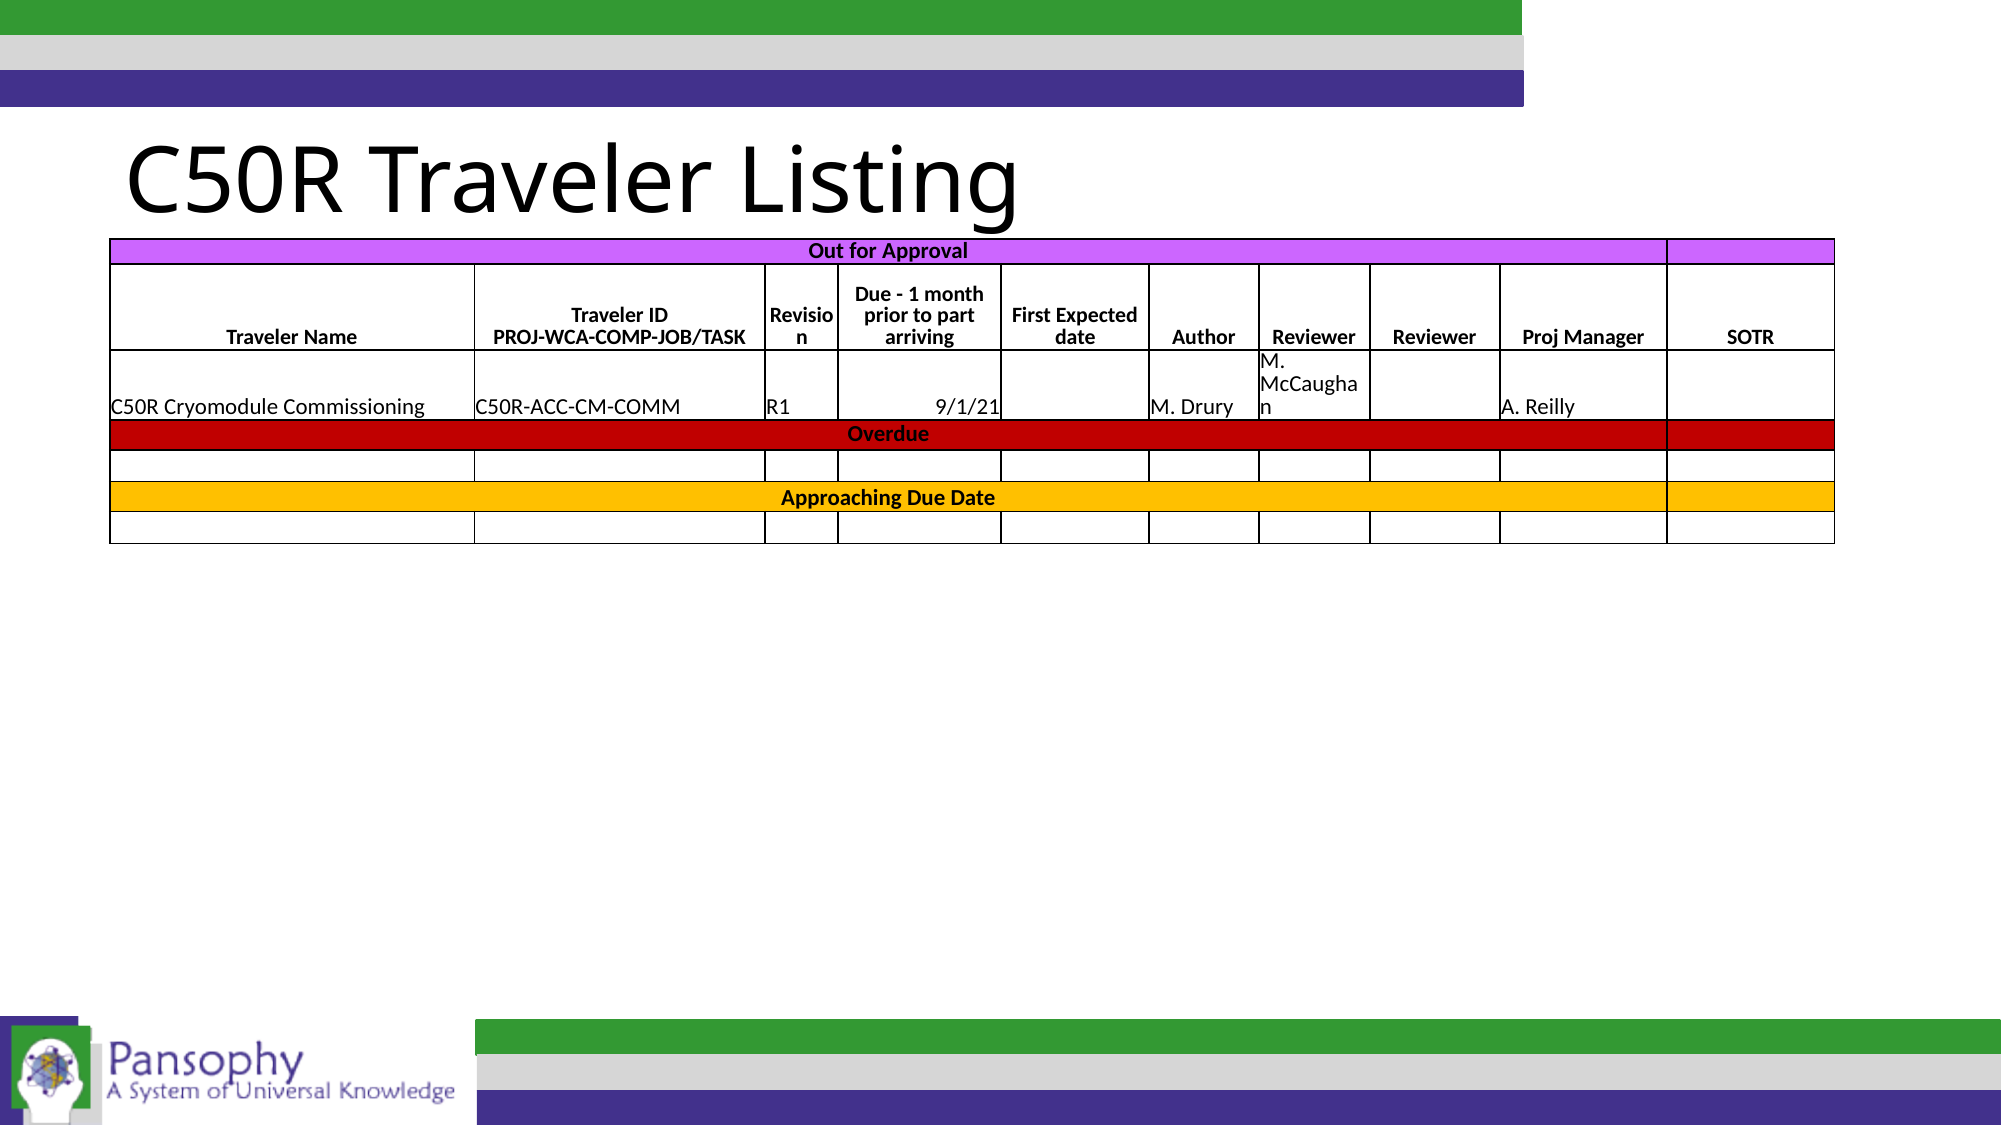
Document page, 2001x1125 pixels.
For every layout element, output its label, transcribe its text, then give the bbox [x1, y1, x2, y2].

table_cell [111, 451, 474, 481]
table_cell [839, 512, 1000, 543]
table_cell Reviewer [1260, 265, 1369, 349]
table_cell First Expected date [1002, 265, 1148, 349]
table_cell Proj Manager [1501, 265, 1666, 349]
table_cell [1501, 512, 1666, 543]
table_cell [1668, 512, 1834, 543]
table_cell Traveler ID PROJ-WCA-COMP-JOB/TASK [475, 265, 764, 349]
table_cell [1668, 421, 1834, 449]
table_cell SOTR [1668, 265, 1834, 349]
table_cell [1371, 351, 1499, 419]
table_cell [766, 451, 837, 481]
table_cell [1501, 451, 1666, 481]
table_cell Overdue [111, 421, 1666, 449]
table_cell [766, 512, 837, 543]
picture [0, 1016, 459, 1125]
table_cell Traveler Name [111, 265, 474, 349]
table_cell Author [1150, 265, 1258, 349]
table_cell [1668, 482, 1834, 511]
table_cell Reviewer [1371, 265, 1499, 349]
table_cell [1002, 451, 1148, 481]
table_cell [111, 512, 474, 543]
table_cell [1150, 451, 1258, 481]
table_cell [1260, 451, 1369, 481]
table_cell [1150, 512, 1258, 543]
table_cell 9/1/21 [839, 351, 1000, 419]
table_cell [1260, 512, 1369, 543]
table_cell [1668, 351, 1834, 419]
table_header [1668, 240, 1834, 263]
table_cell Approaching Due Date [111, 482, 1666, 511]
table_cell [839, 451, 1000, 481]
table_cell [475, 512, 764, 543]
table_cell A. Reilly [1501, 351, 1666, 419]
table_cell Revision [766, 265, 837, 349]
table_header Out for Approval [111, 240, 1666, 263]
table_cell [1371, 512, 1499, 543]
table_cell C50R-ACC-CM-COMM [475, 351, 764, 419]
table_cell [1668, 451, 1834, 481]
table_cell [1002, 351, 1148, 419]
table_cell [1002, 512, 1148, 543]
table_cell M. Drury [1150, 351, 1258, 419]
table_cell M. McCaughan [1260, 351, 1369, 419]
table_cell R1 [766, 351, 837, 419]
table_cell C50R Cryomodule Commissioning [111, 351, 474, 419]
text_box C50R Traveler Listing [109, 113, 1657, 238]
table_cell [475, 451, 764, 481]
table_cell [1371, 451, 1499, 481]
table_cell Due - 1 month prior to part arriving [839, 265, 1000, 349]
